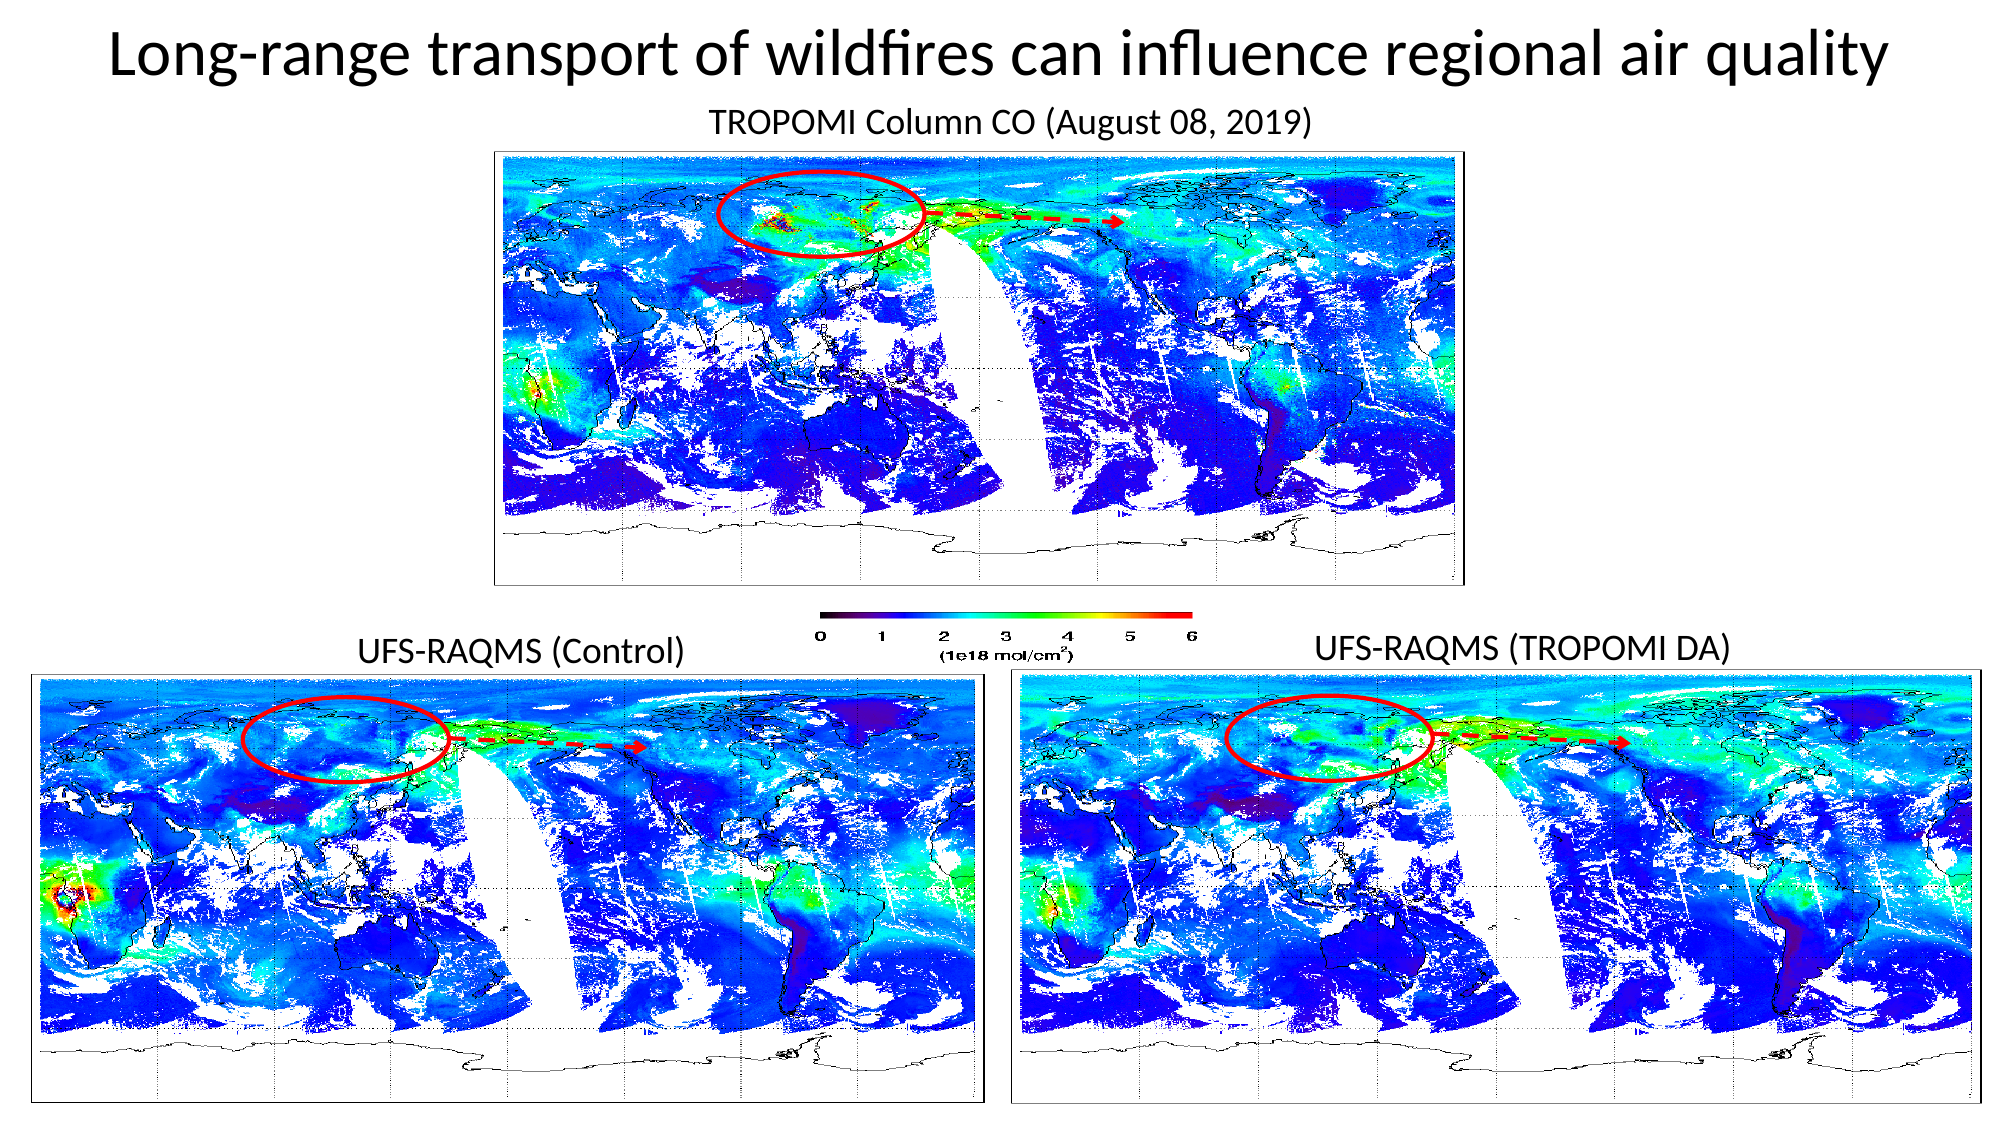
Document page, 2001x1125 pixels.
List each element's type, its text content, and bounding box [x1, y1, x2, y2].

picture [13, 147, 2000, 1124]
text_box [448, 738, 648, 748]
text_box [1432, 733, 1631, 744]
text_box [926, 212, 1125, 223]
text_box TROPOMI Column CO (August 08, 2019) [693, 89, 1329, 147]
text_box Long-range transport of wildfires can influence regional air quality [0, 1, 2000, 96]
text_box UFS-RAQMS (TROPOMI DA) [1299, 615, 1747, 663]
text_box UFS-RAQMS (Control) [342, 618, 701, 672]
